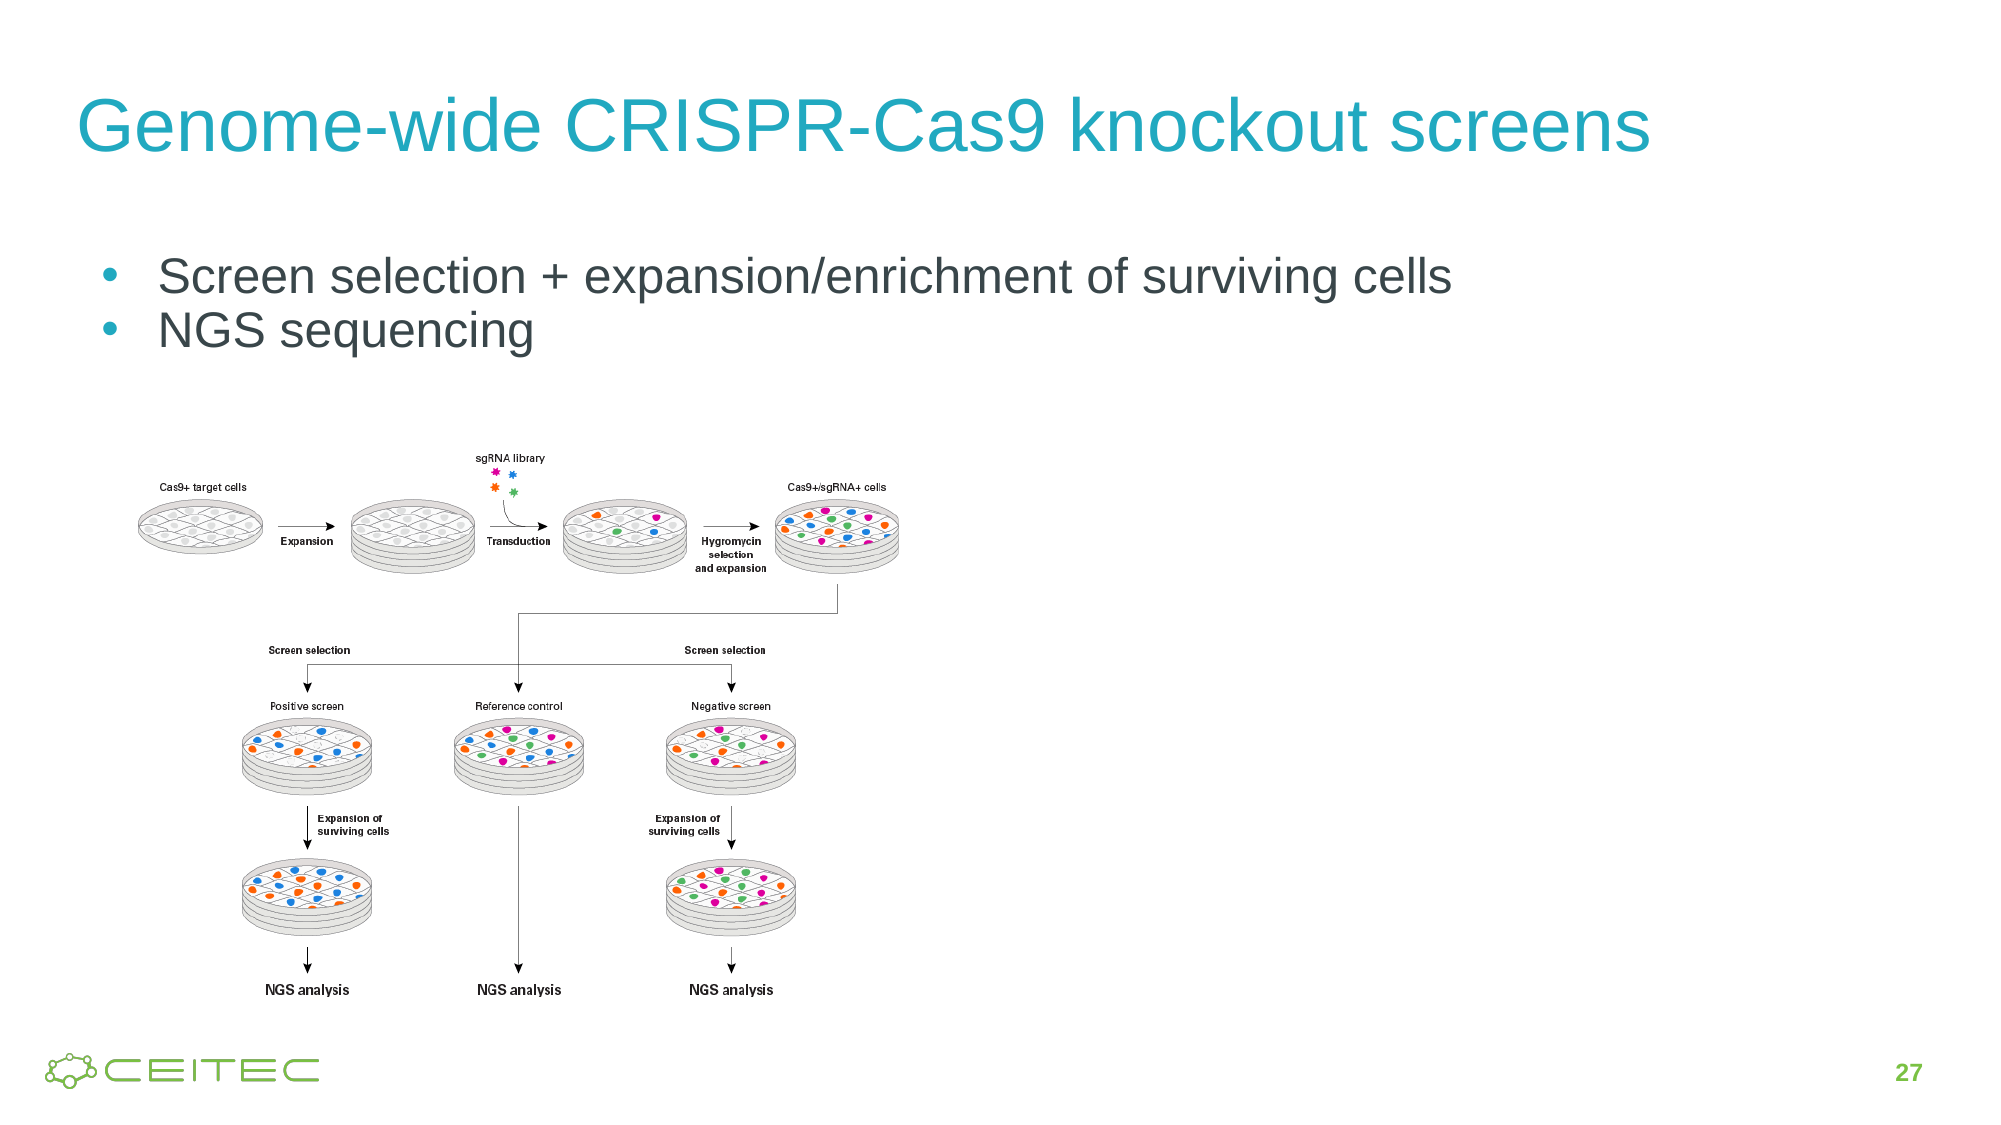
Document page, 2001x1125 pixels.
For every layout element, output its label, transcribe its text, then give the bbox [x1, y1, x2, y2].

slide_number 27 [1840, 1051, 1924, 1087]
list Screen selection + expansion/enrichment of surviving cells NGS sequencing [76, 249, 1924, 966]
picture [138, 454, 899, 997]
title Genome-wide CRISPR-Cas9 knockout screens [76, 59, 1924, 196]
picture [45, 1053, 319, 1089]
